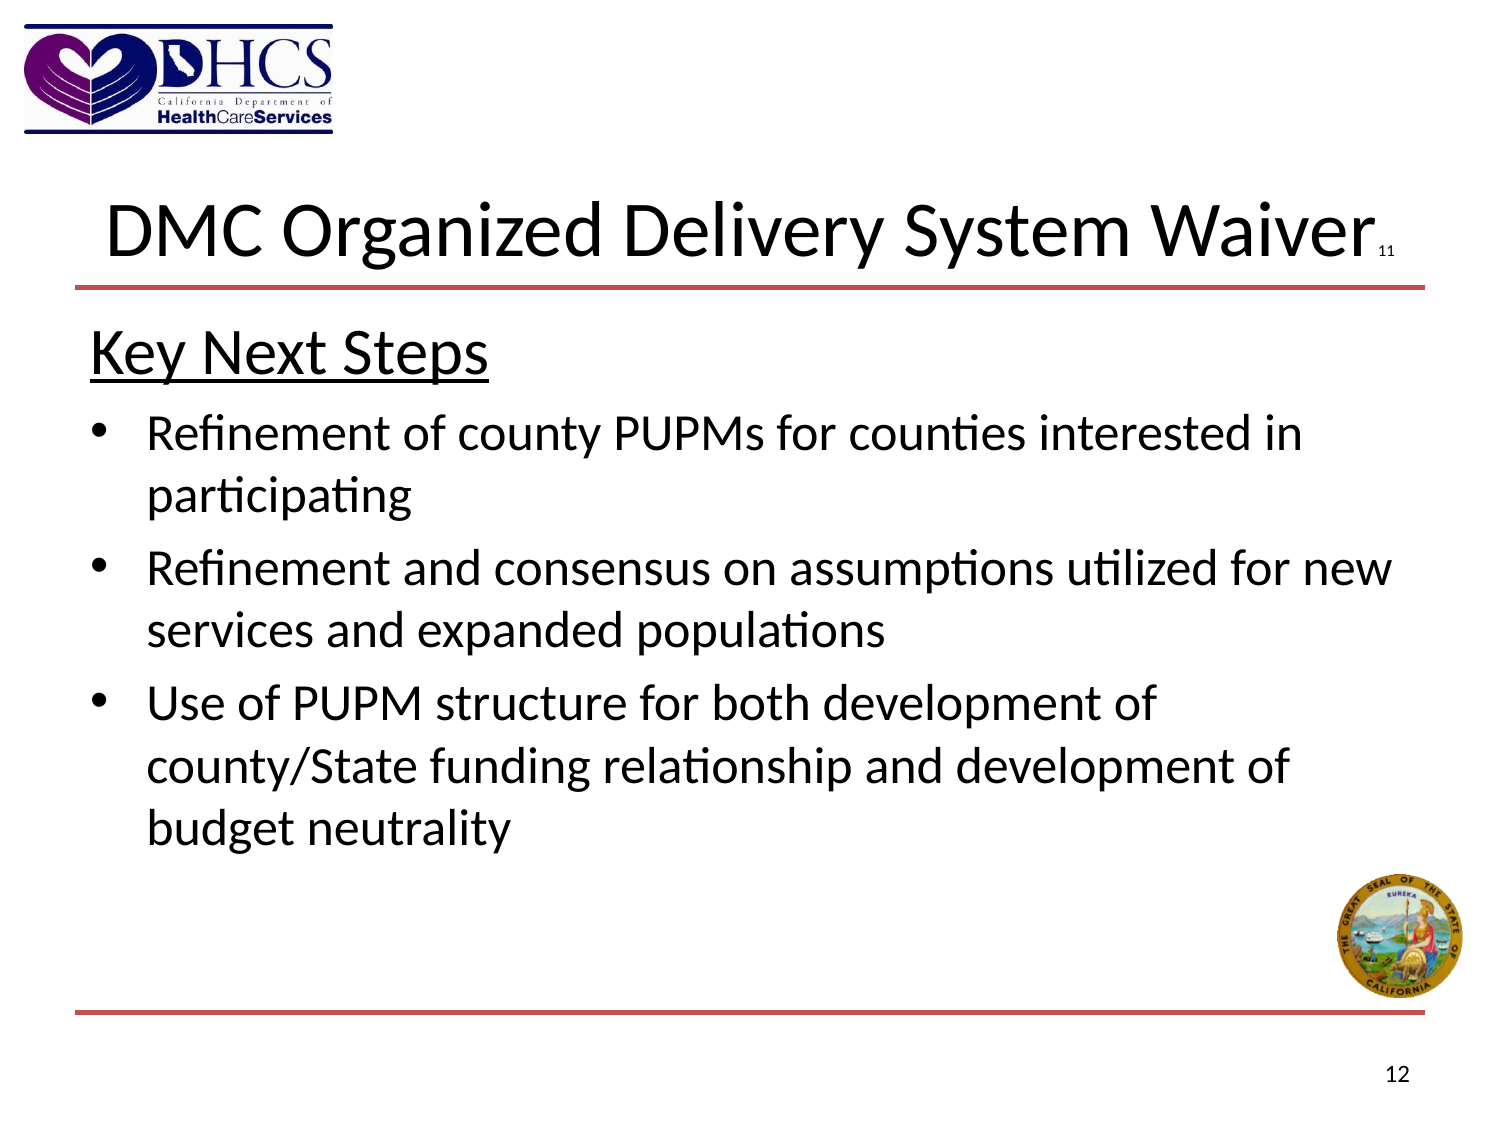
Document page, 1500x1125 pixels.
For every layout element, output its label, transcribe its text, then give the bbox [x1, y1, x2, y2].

slide_number 12 [1074, 1042, 1425, 1103]
list Key Next Steps Refinement of county PUPMs for counties interested in participating Refinement and consensus on assumptions utilized for new services and expanded populations Use of PUPM structure for both development of county/State funding relationship and development of budget neutrality [75, 299, 1425, 1005]
picture [1425, 874, 1463, 998]
title DMC Organized Delivery System Waiver11 [75, 149, 1425, 299]
picture [24, 24, 333, 134]
